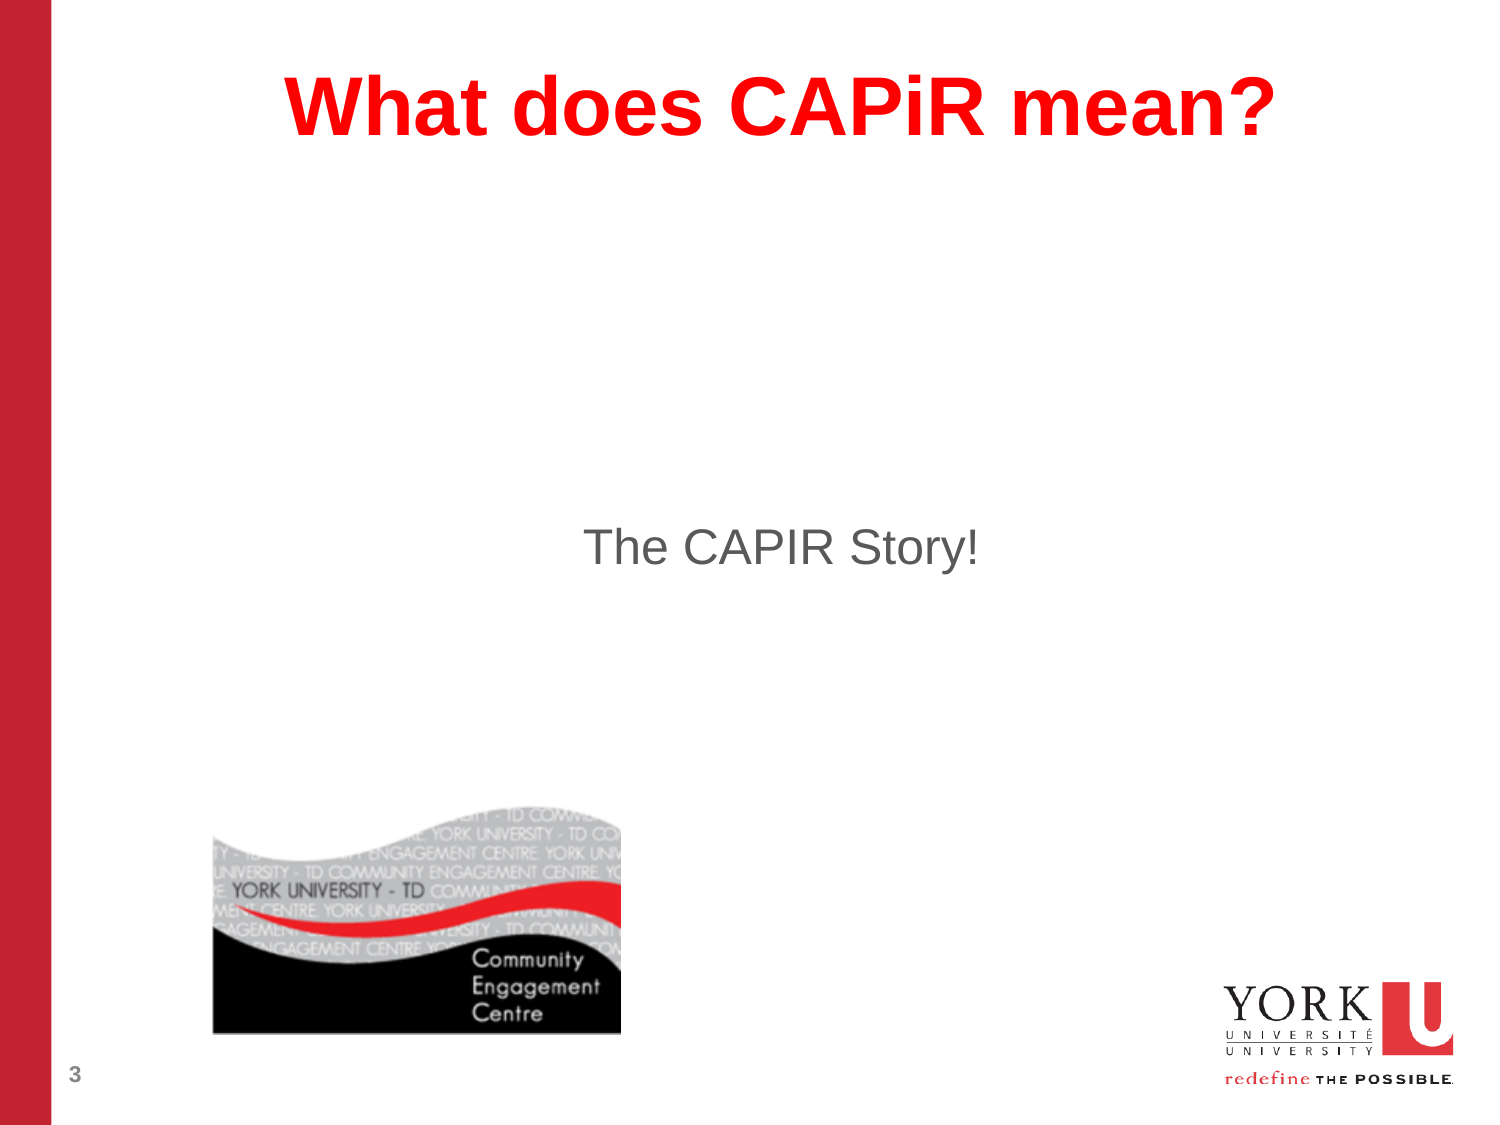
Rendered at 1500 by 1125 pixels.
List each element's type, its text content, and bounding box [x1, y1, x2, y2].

list The CAPIR Story! [112, 215, 1451, 885]
picture [212, 804, 622, 1035]
title What does CAPiR mean? [112, 45, 1451, 215]
